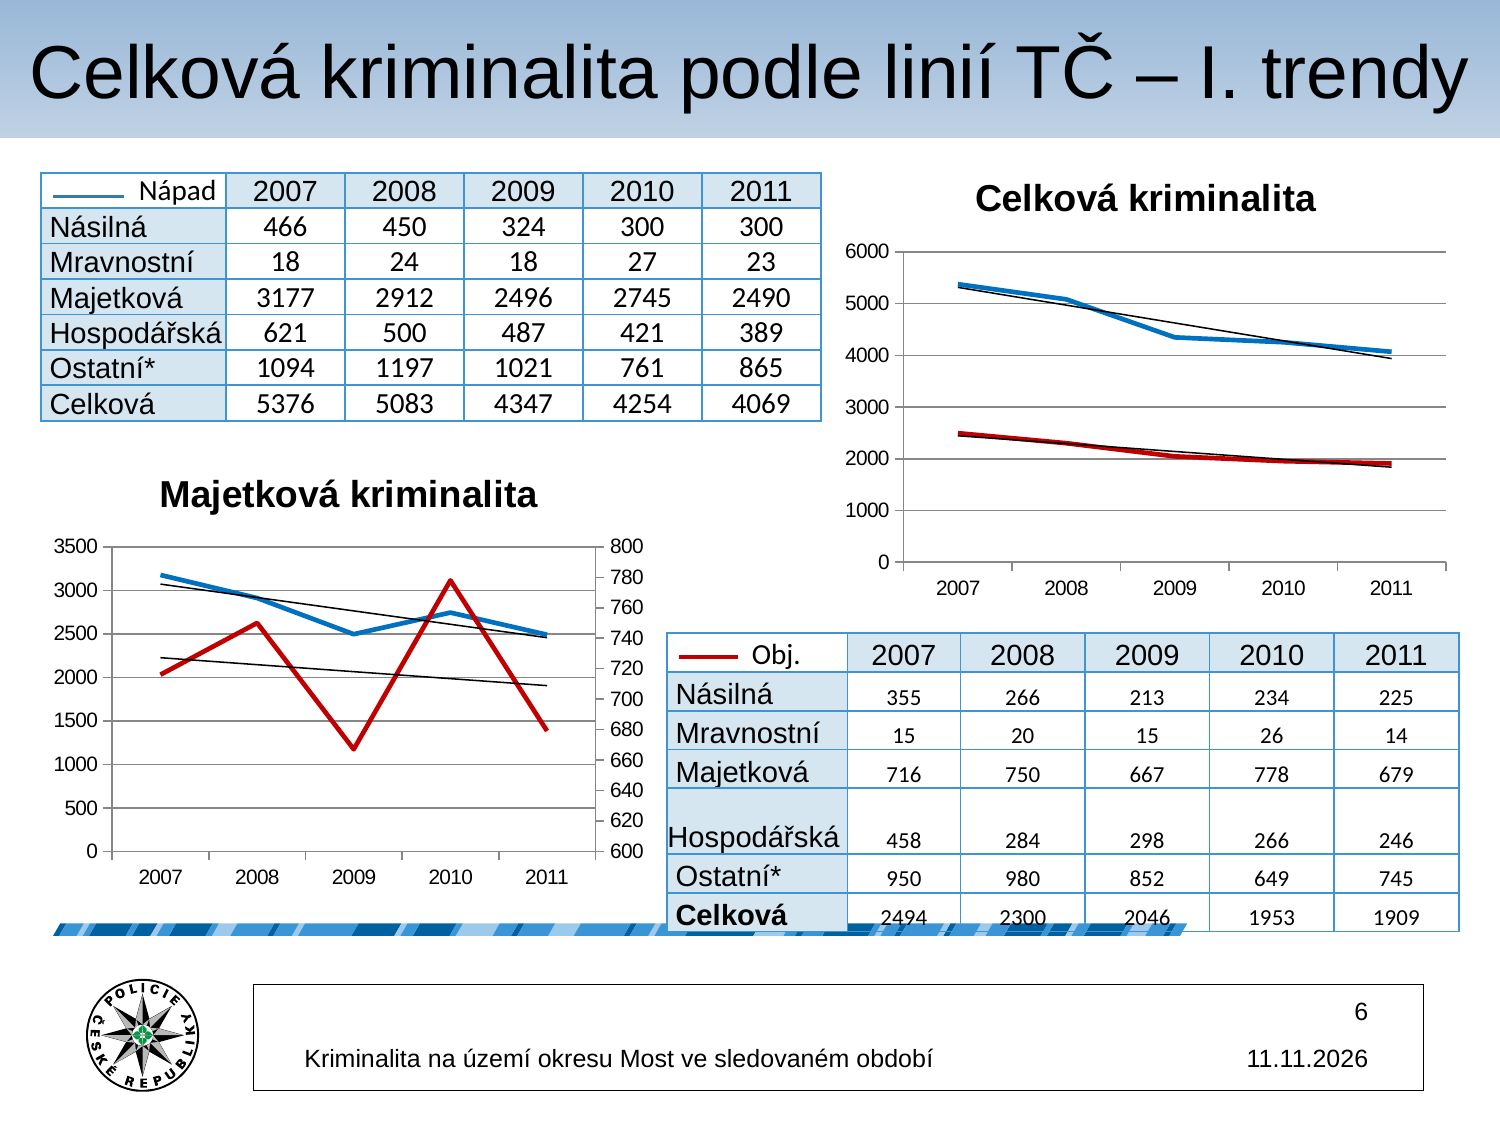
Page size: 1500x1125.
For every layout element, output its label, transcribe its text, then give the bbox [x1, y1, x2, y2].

table_header 2007 [848, 634, 960, 671]
table_cell 1094 [227, 351, 344, 384]
table_cell 667 [1086, 750, 1209, 787]
table_cell 234 [1210, 673, 1333, 710]
table_cell 500 [346, 315, 463, 349]
footer Kriminalita na území okresu Most ve sledovaném období [289, 1034, 1058, 1066]
table_cell 20 [961, 712, 1084, 749]
table_cell Ostatní* [42, 351, 225, 384]
table_header Nápad [42, 174, 225, 207]
table_cell 2046 [1086, 894, 1209, 931]
table_cell 750 [961, 750, 1084, 787]
table_cell 679 [1335, 750, 1458, 787]
table_cell 300 [584, 209, 701, 243]
table_cell 458 [848, 789, 960, 853]
table_cell 18 [227, 244, 344, 278]
table_cell Majetková [668, 750, 847, 787]
table_cell 865 [703, 351, 820, 384]
table_cell 18 [465, 244, 582, 278]
table_cell 487 [465, 315, 582, 349]
table_cell 2490 [703, 280, 820, 314]
table_cell 324 [465, 209, 582, 243]
title Celková kriminalita podle linií TČ – I. trendy [0, 0, 1500, 138]
table_cell Majetková [42, 280, 225, 314]
table_cell 4347 [465, 386, 582, 420]
table_cell 14 [1335, 712, 1458, 749]
table_header 2009 [465, 174, 582, 207]
table_cell 980 [961, 855, 1084, 892]
table_cell Celková [42, 386, 225, 420]
table_cell 1197 [346, 351, 463, 384]
table_cell 1953 [1210, 894, 1333, 931]
table_cell 24 [346, 244, 463, 278]
table_cell Hospodářská [42, 315, 225, 349]
table_cell 298 [1086, 789, 1209, 853]
table_header 2008 [961, 634, 1084, 671]
table_header 2009 [1086, 634, 1209, 671]
table_cell Celková [668, 894, 847, 931]
table_cell 716 [848, 750, 960, 787]
table_cell 225 [1335, 673, 1458, 710]
table_cell Hospodářská [668, 789, 847, 853]
table_cell 5083 [346, 386, 463, 420]
table_header 2011 [703, 174, 820, 207]
table_header 2011 [1335, 634, 1458, 671]
table_cell 15 [848, 712, 960, 749]
table_cell 2745 [584, 280, 701, 314]
table_cell 266 [1210, 789, 1333, 853]
table_cell 15 [1086, 712, 1209, 749]
table_cell 27 [584, 244, 701, 278]
table_cell 2494 [848, 894, 960, 931]
table_cell 761 [584, 351, 701, 384]
table_cell 266 [961, 673, 1084, 710]
table_cell 23 [703, 244, 820, 278]
chart [41, 444, 656, 899]
table_cell 421 [584, 315, 701, 349]
table_cell Mravnostní [668, 712, 847, 749]
table_cell Násilná [42, 209, 225, 243]
table_cell 4254 [584, 386, 701, 420]
table_cell 5376 [227, 386, 344, 420]
table_cell 213 [1086, 673, 1209, 710]
table_header 2010 [1210, 634, 1333, 671]
table_cell 284 [961, 789, 1084, 853]
table_cell 26 [1210, 712, 1333, 749]
table_cell Násilná [668, 673, 847, 710]
table_cell 355 [848, 673, 960, 710]
table_cell Mravnostní [42, 244, 225, 278]
table_cell 778 [1210, 750, 1333, 787]
table_cell 745 [1335, 855, 1458, 892]
slide_number 6 [1222, 987, 1384, 1024]
table_cell Ostatní* [668, 855, 847, 892]
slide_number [1092, 1034, 1384, 1071]
table_cell 4069 [703, 386, 820, 420]
table_header 2010 [584, 174, 701, 207]
table_cell 2912 [346, 280, 463, 314]
table_cell 2300 [961, 894, 1084, 931]
chart [832, 148, 1459, 610]
table_cell 389 [703, 315, 820, 349]
table_cell 450 [346, 209, 463, 243]
table_cell 3177 [227, 280, 344, 314]
table_header Obj. [668, 634, 847, 671]
table_cell 1909 [1335, 894, 1458, 931]
table_cell 621 [227, 315, 344, 349]
table_cell 950 [848, 855, 960, 892]
table_cell 649 [1210, 855, 1333, 892]
table_cell 466 [227, 209, 344, 243]
table_cell 300 [703, 209, 820, 243]
table_cell 2496 [465, 280, 582, 314]
table_cell 246 [1335, 789, 1458, 853]
table_header 2008 [346, 174, 463, 207]
table_cell 1021 [465, 351, 582, 384]
table_cell 852 [1086, 855, 1209, 892]
table_header 2007 [227, 174, 344, 207]
